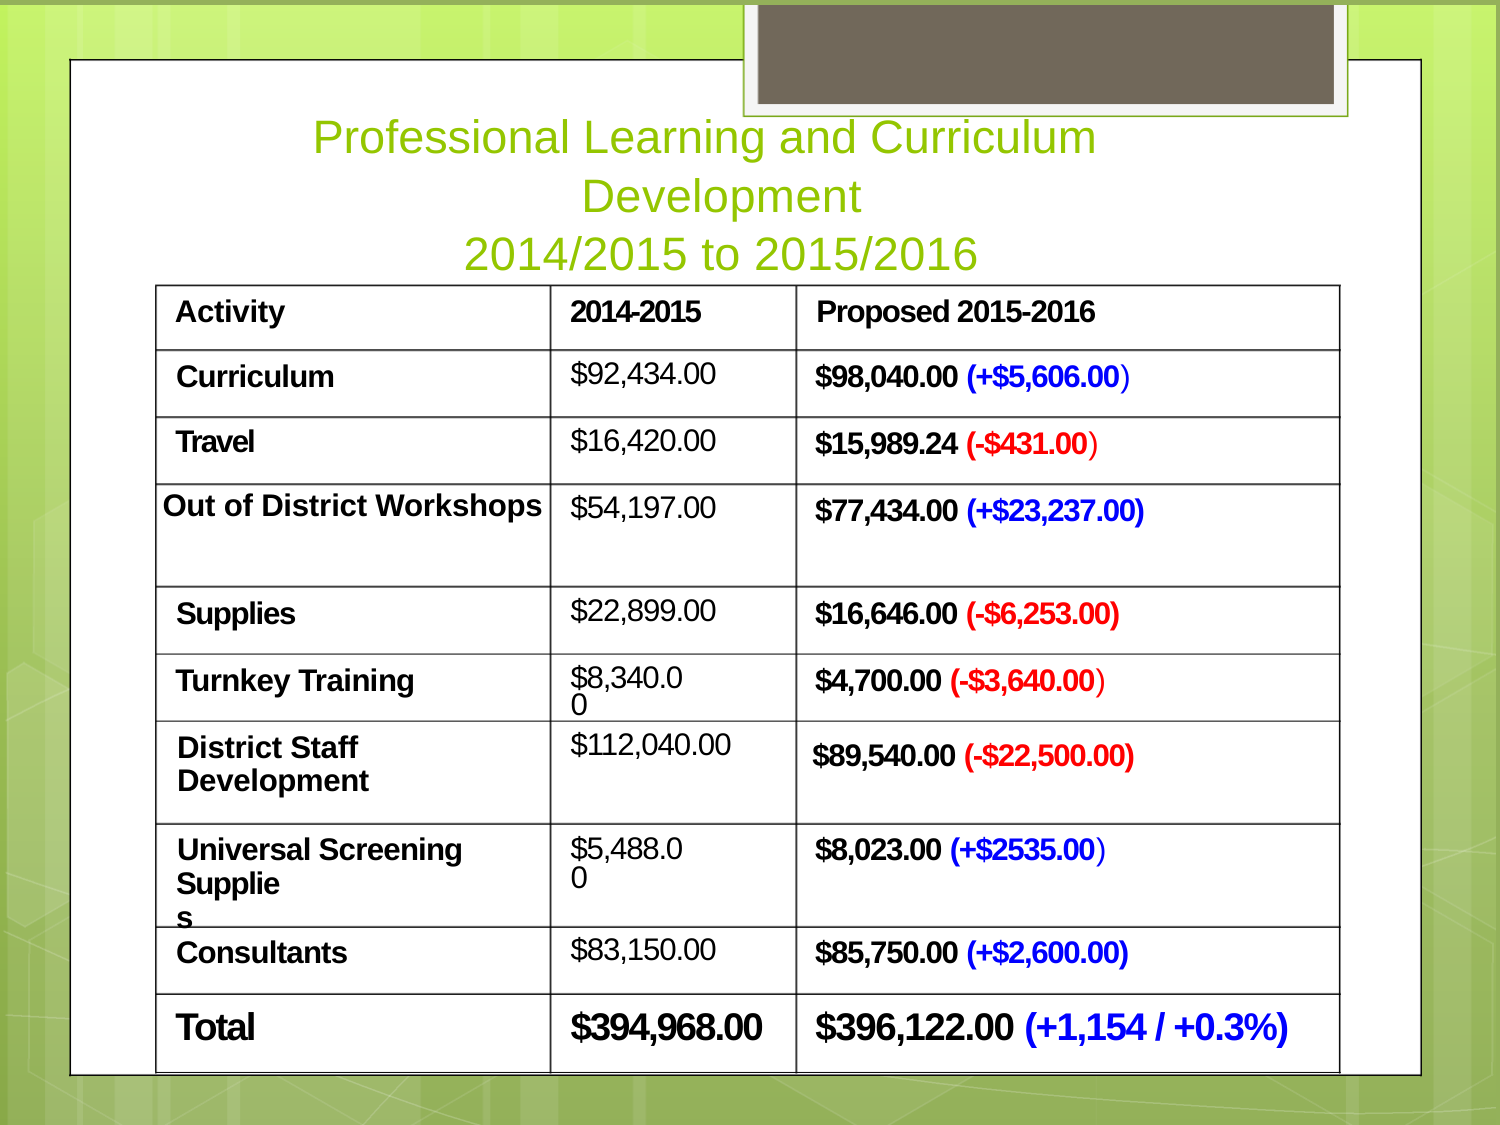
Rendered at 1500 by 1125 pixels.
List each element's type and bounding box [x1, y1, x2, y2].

picture [0, 5, 1496, 1125]
list [0, 0, 1500, 1125]
